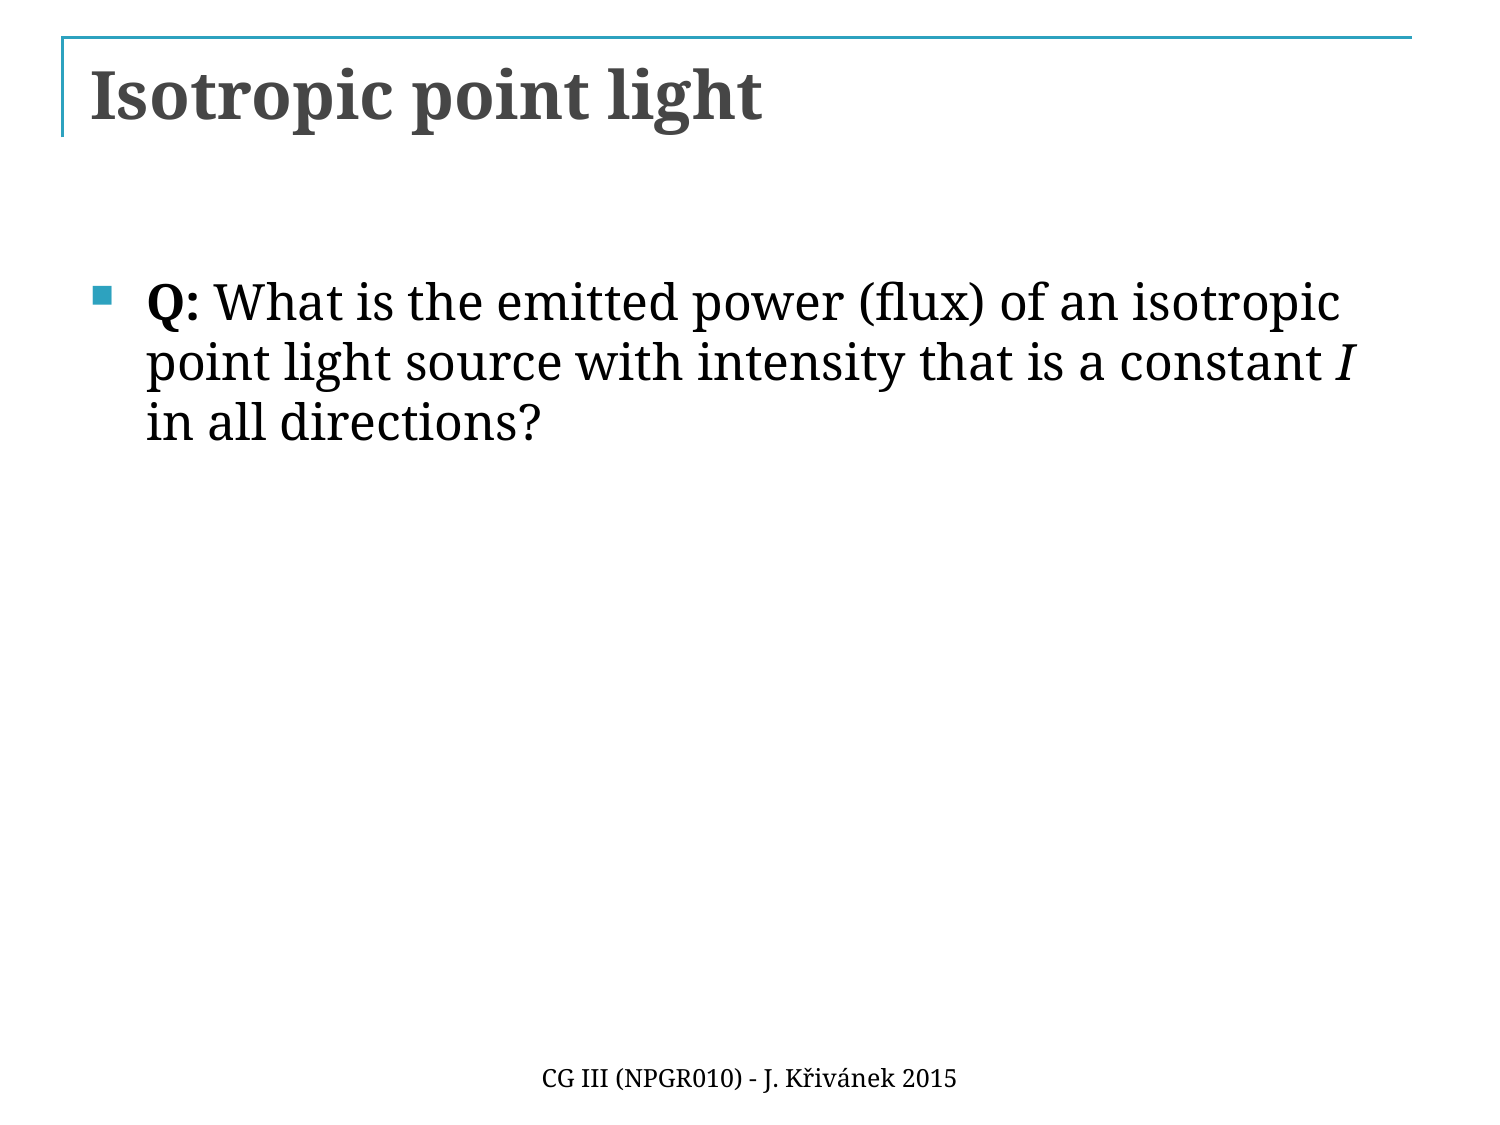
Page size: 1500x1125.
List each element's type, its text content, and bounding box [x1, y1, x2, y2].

footer CG III (NPGR010) - J. Křivánek 2015 [512, 1024, 988, 1101]
list Q: What is the emitted power (flux) of an isotropic point light source with intensity that is a constant I in all directions? [74, 262, 1426, 1006]
title Isotropic point light [74, 45, 1426, 233]
